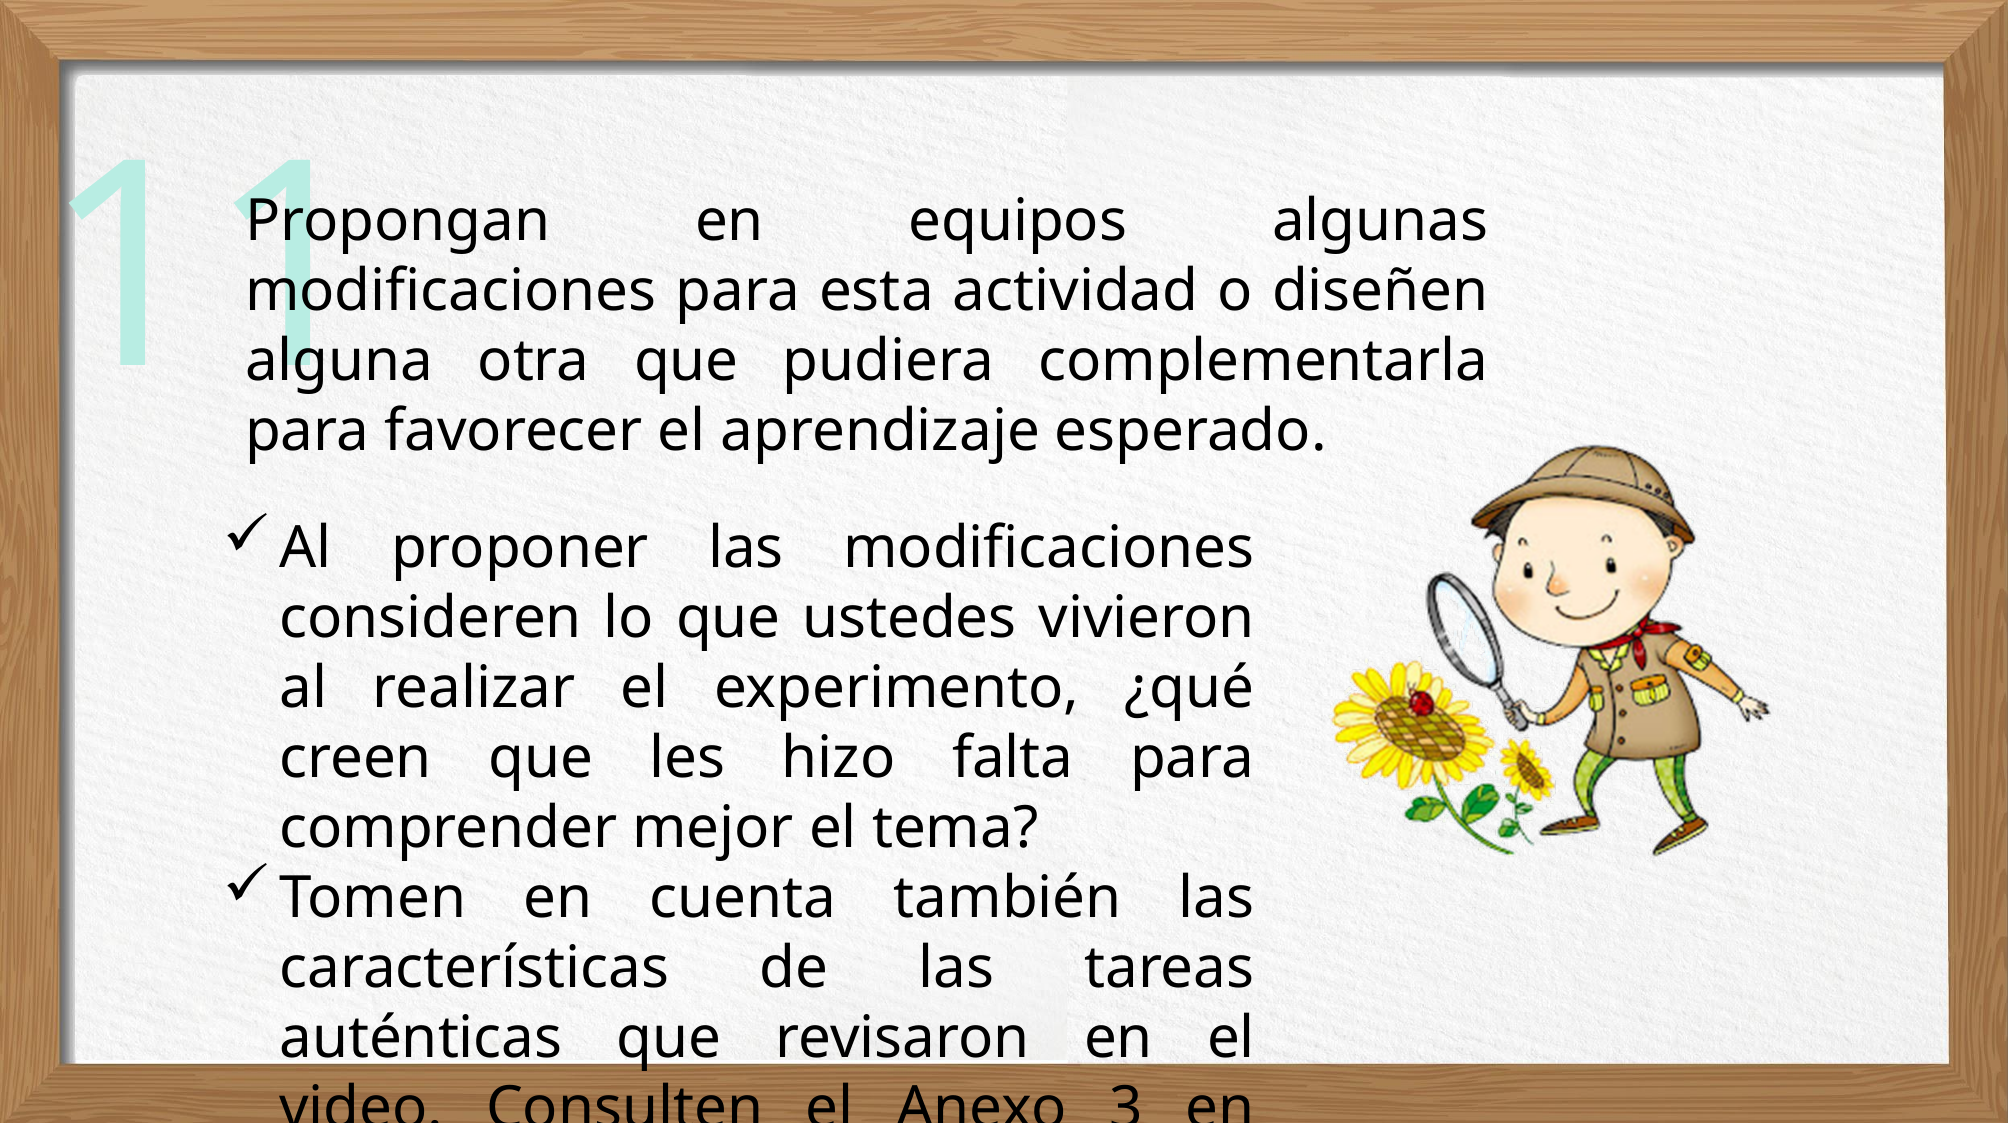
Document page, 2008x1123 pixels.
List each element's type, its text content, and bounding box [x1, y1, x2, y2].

text_box 11 [29, 71, 388, 431]
text_box Al proponer las modificaciones consideren lo que ustedes vivieron al realizar el experimento, ¿qué creen que les hizo falta para comprender mejor el tema? Tomen en cuenta también las características de las tareas auténticas que revisaron en el video. Consulten el Anexo 3 en donde se presenta el resumen de estas. [208, 501, 1270, 1123]
picture [0, 0, 2008, 1123]
text_box Propongan en equipos algunas modificaciones para esta actividad o diseñen alguna otra que pudiera complementarla para favorecer el aprendizaje esperado. [230, 174, 1504, 470]
